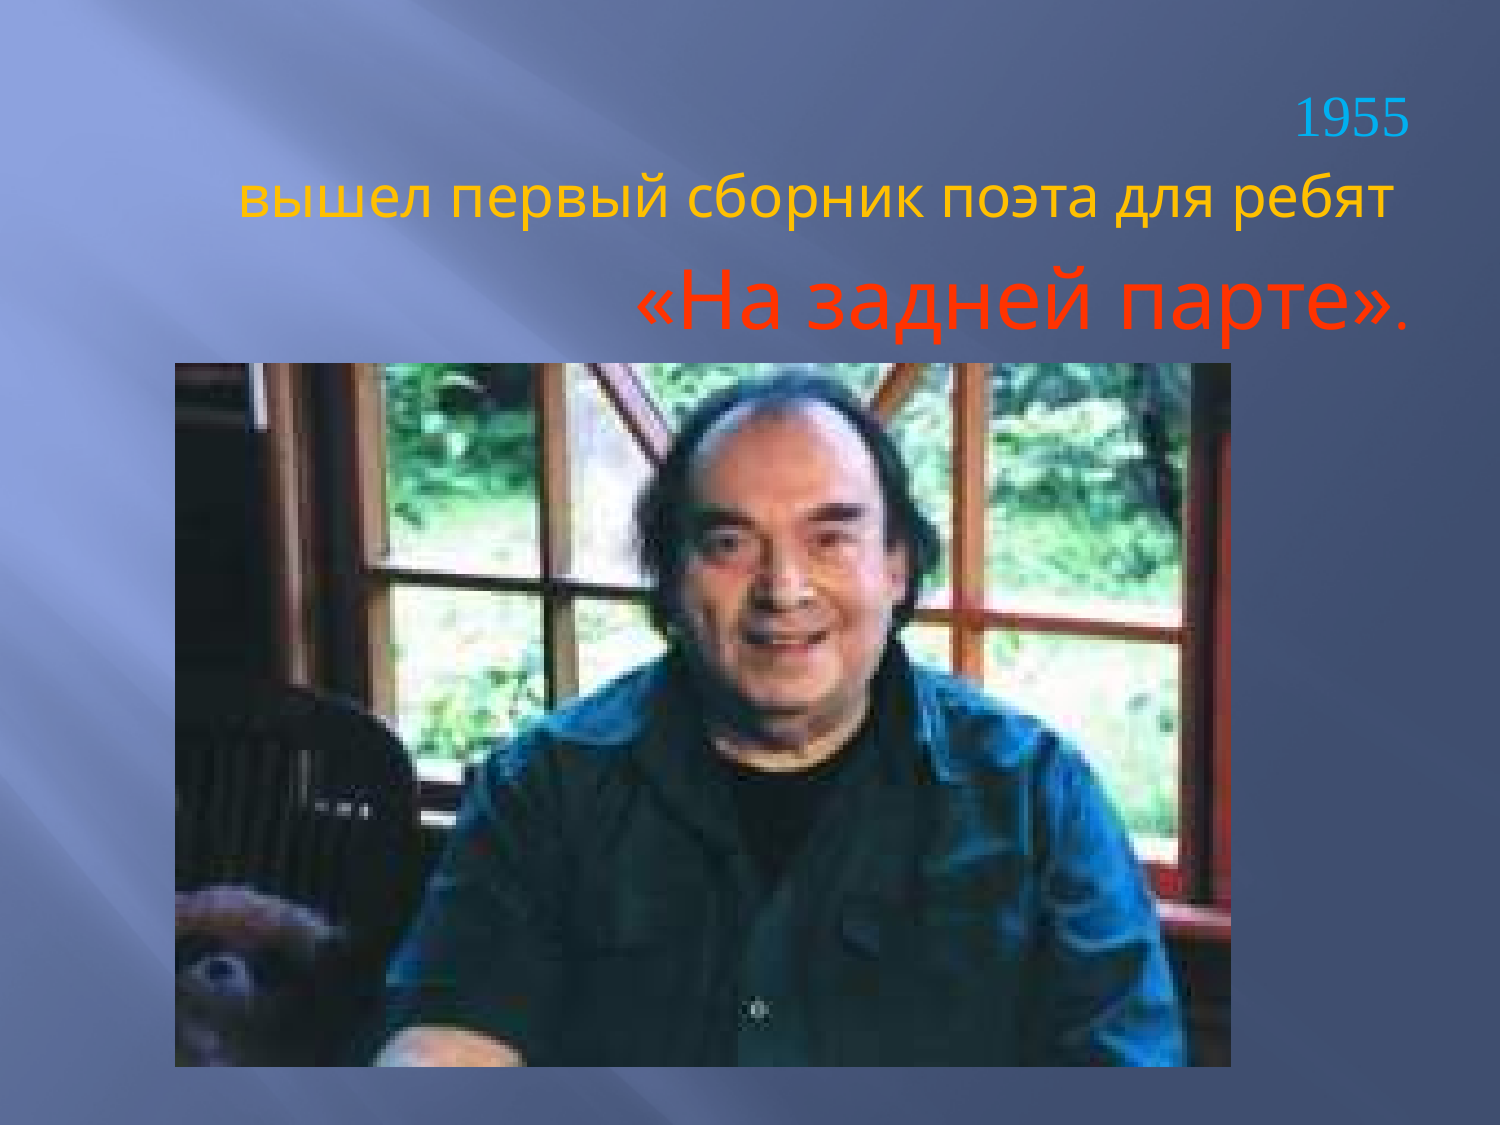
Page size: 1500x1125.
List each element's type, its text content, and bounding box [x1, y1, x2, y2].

list 1955 вышел первый сборник поэта для ребят «На задней парте». [75, 70, 1425, 1005]
picture [175, 362, 1231, 1067]
